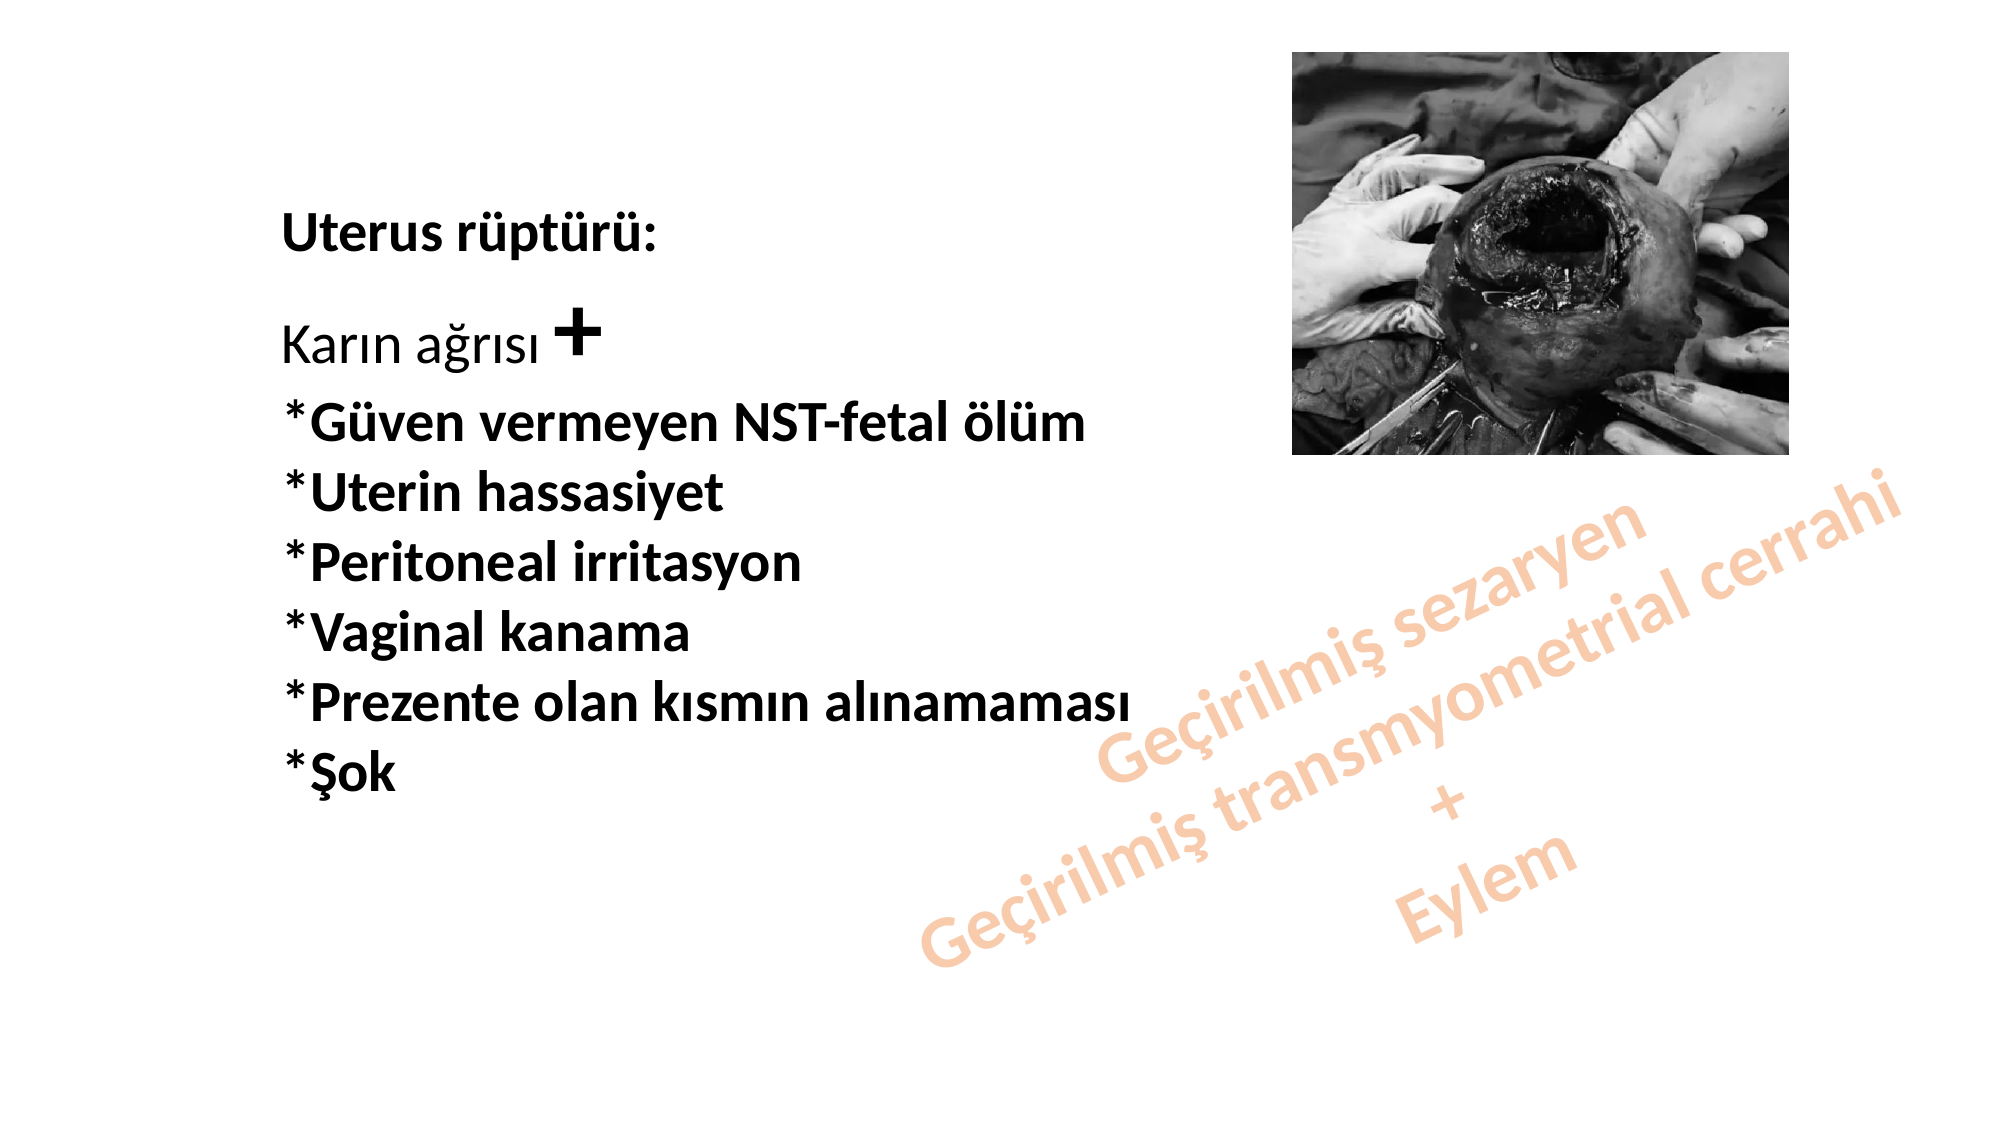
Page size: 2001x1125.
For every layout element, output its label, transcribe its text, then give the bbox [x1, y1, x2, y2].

text_box Geçirilmiş sezaryen Geçirilmiş transmyometrial cerrahi + Eylem [845, 349, 2000, 1125]
picture [1292, 52, 1789, 455]
text_box Uterus rüptürü: Karın ağrısı + *Güven vermeyen NST-fetal ölüm *Uterin hassasiyet *Peritoneal irritasyon *Vaginal kanama *Prezente olan kısmın alınamaması *Şok [266, 186, 1147, 881]
